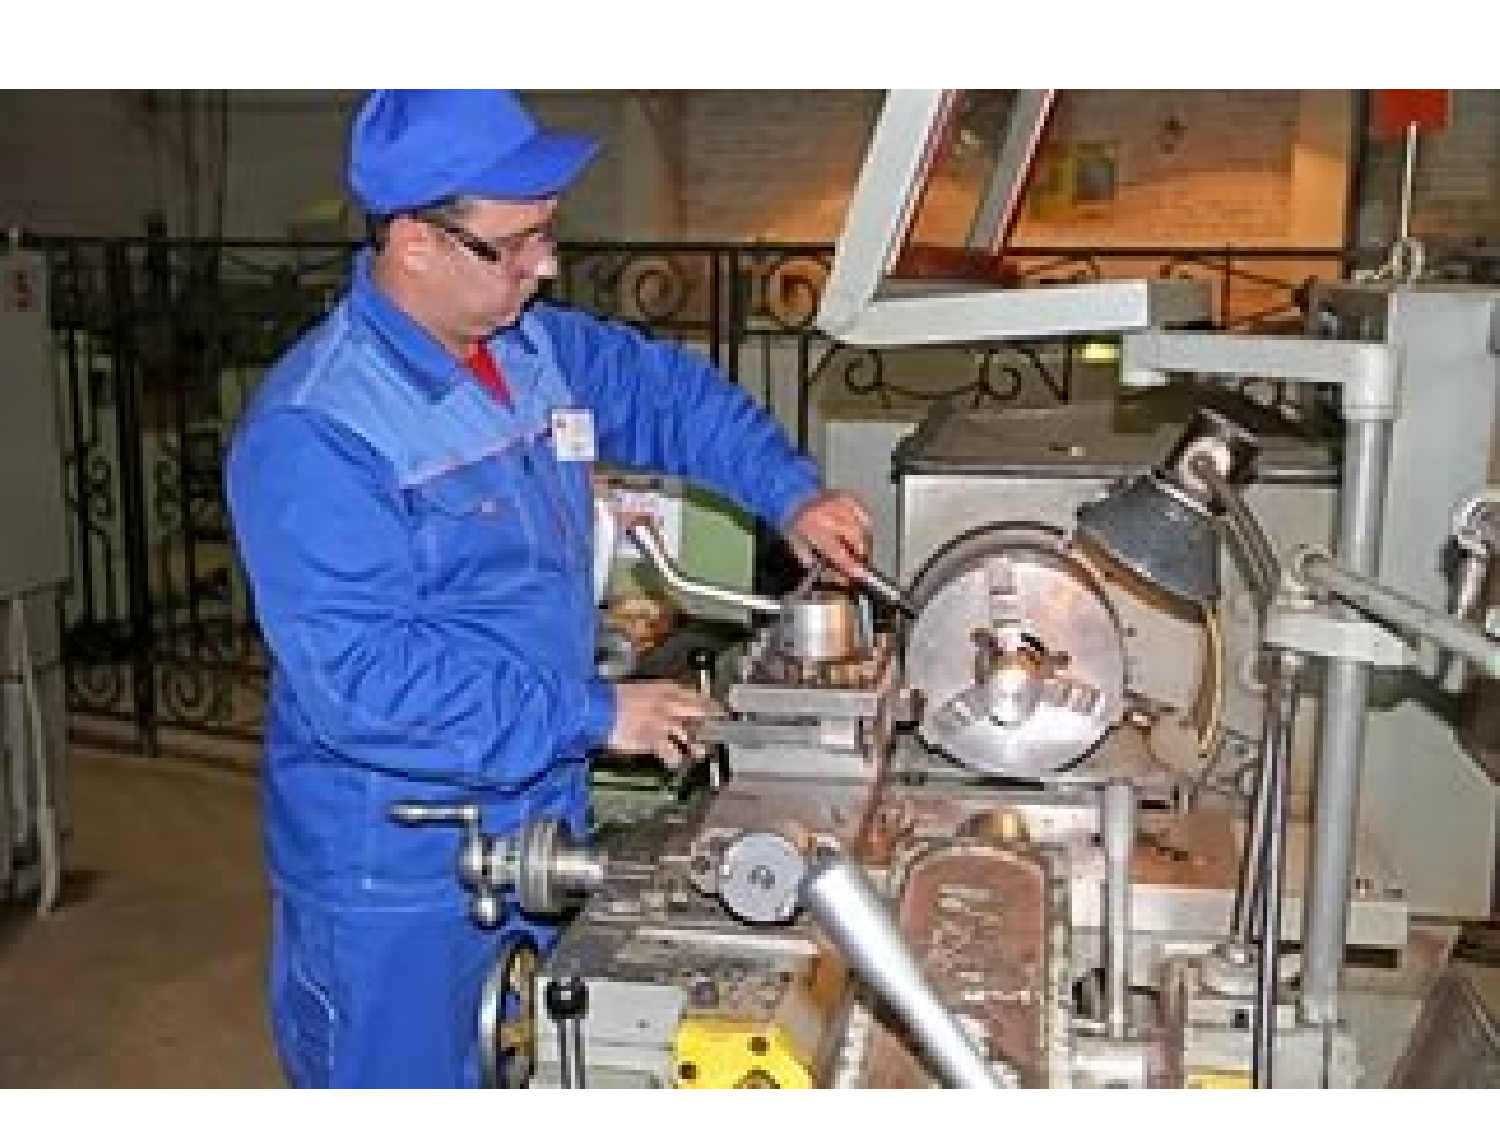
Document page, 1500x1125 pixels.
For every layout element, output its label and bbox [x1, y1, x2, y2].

picture [0, 89, 1500, 1089]
